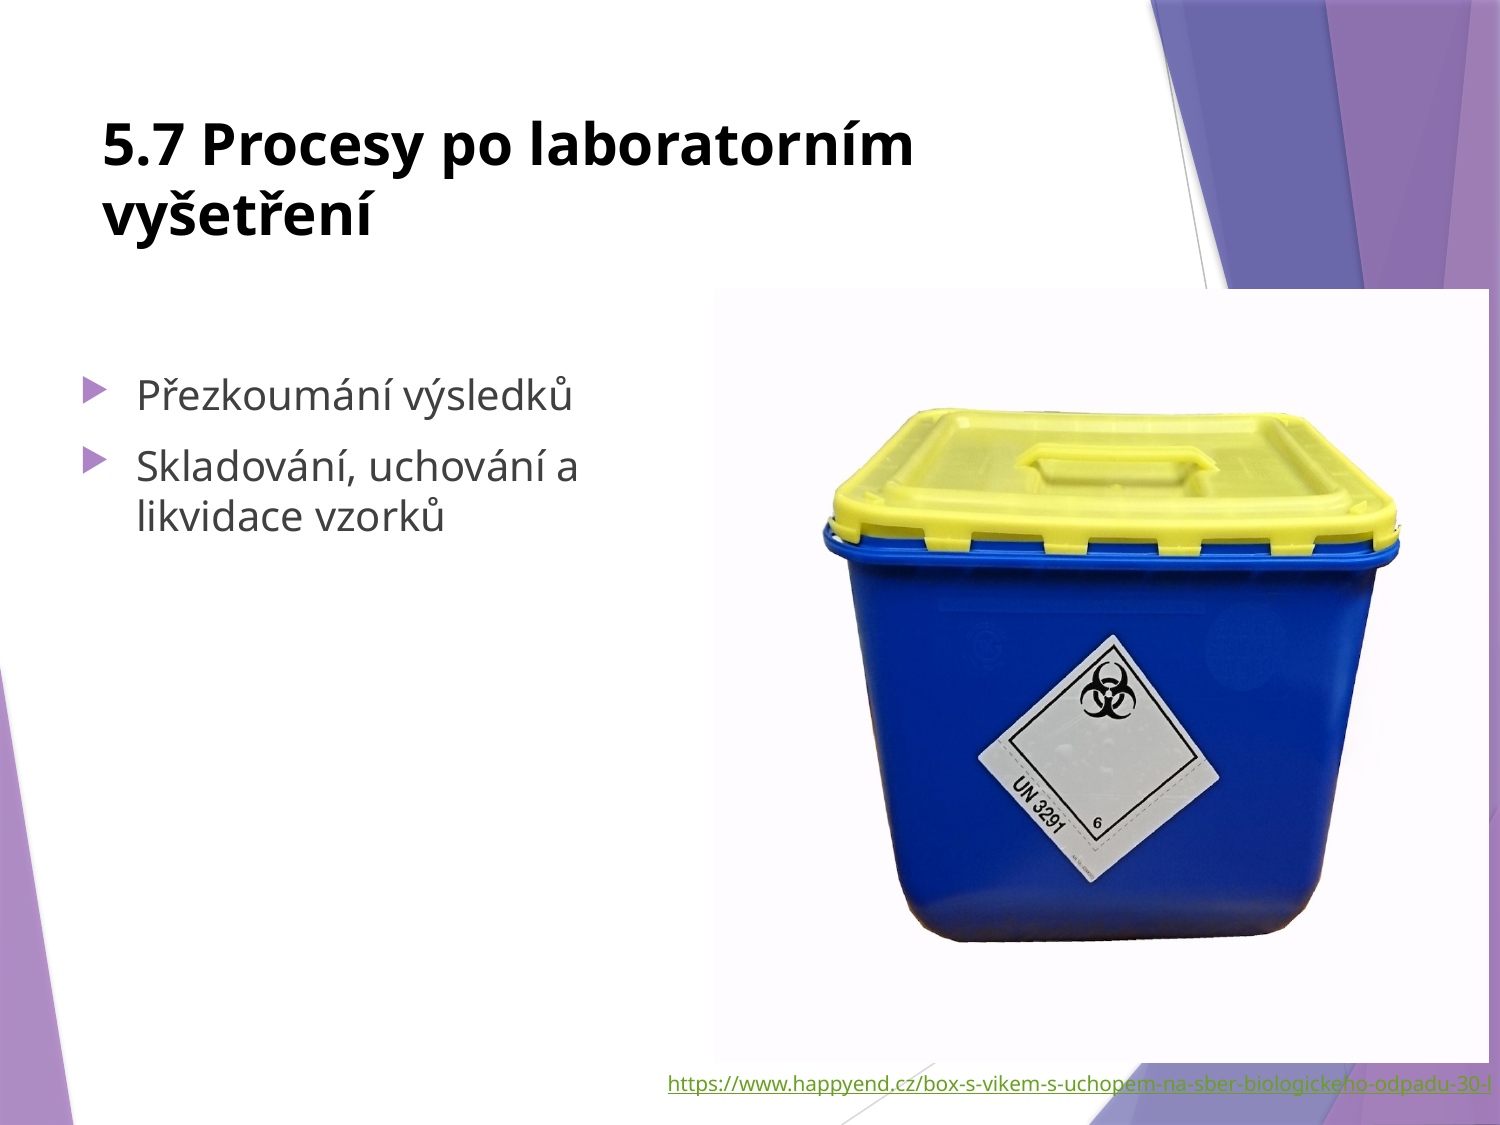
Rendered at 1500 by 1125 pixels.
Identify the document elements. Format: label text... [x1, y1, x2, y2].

text_box https://www.happyend.cz/box-s-vikem-s-uchopem-na-sber-biologickeho-odpadu-30-l [653, 1062, 1500, 1106]
list Přezkoumání výsledků Skladování, uchování a likvidace vzorků [64, 361, 609, 999]
title 5.7 Procesy po laboratorním vyšetření [87, 99, 1129, 317]
picture [714, 289, 1489, 1064]
